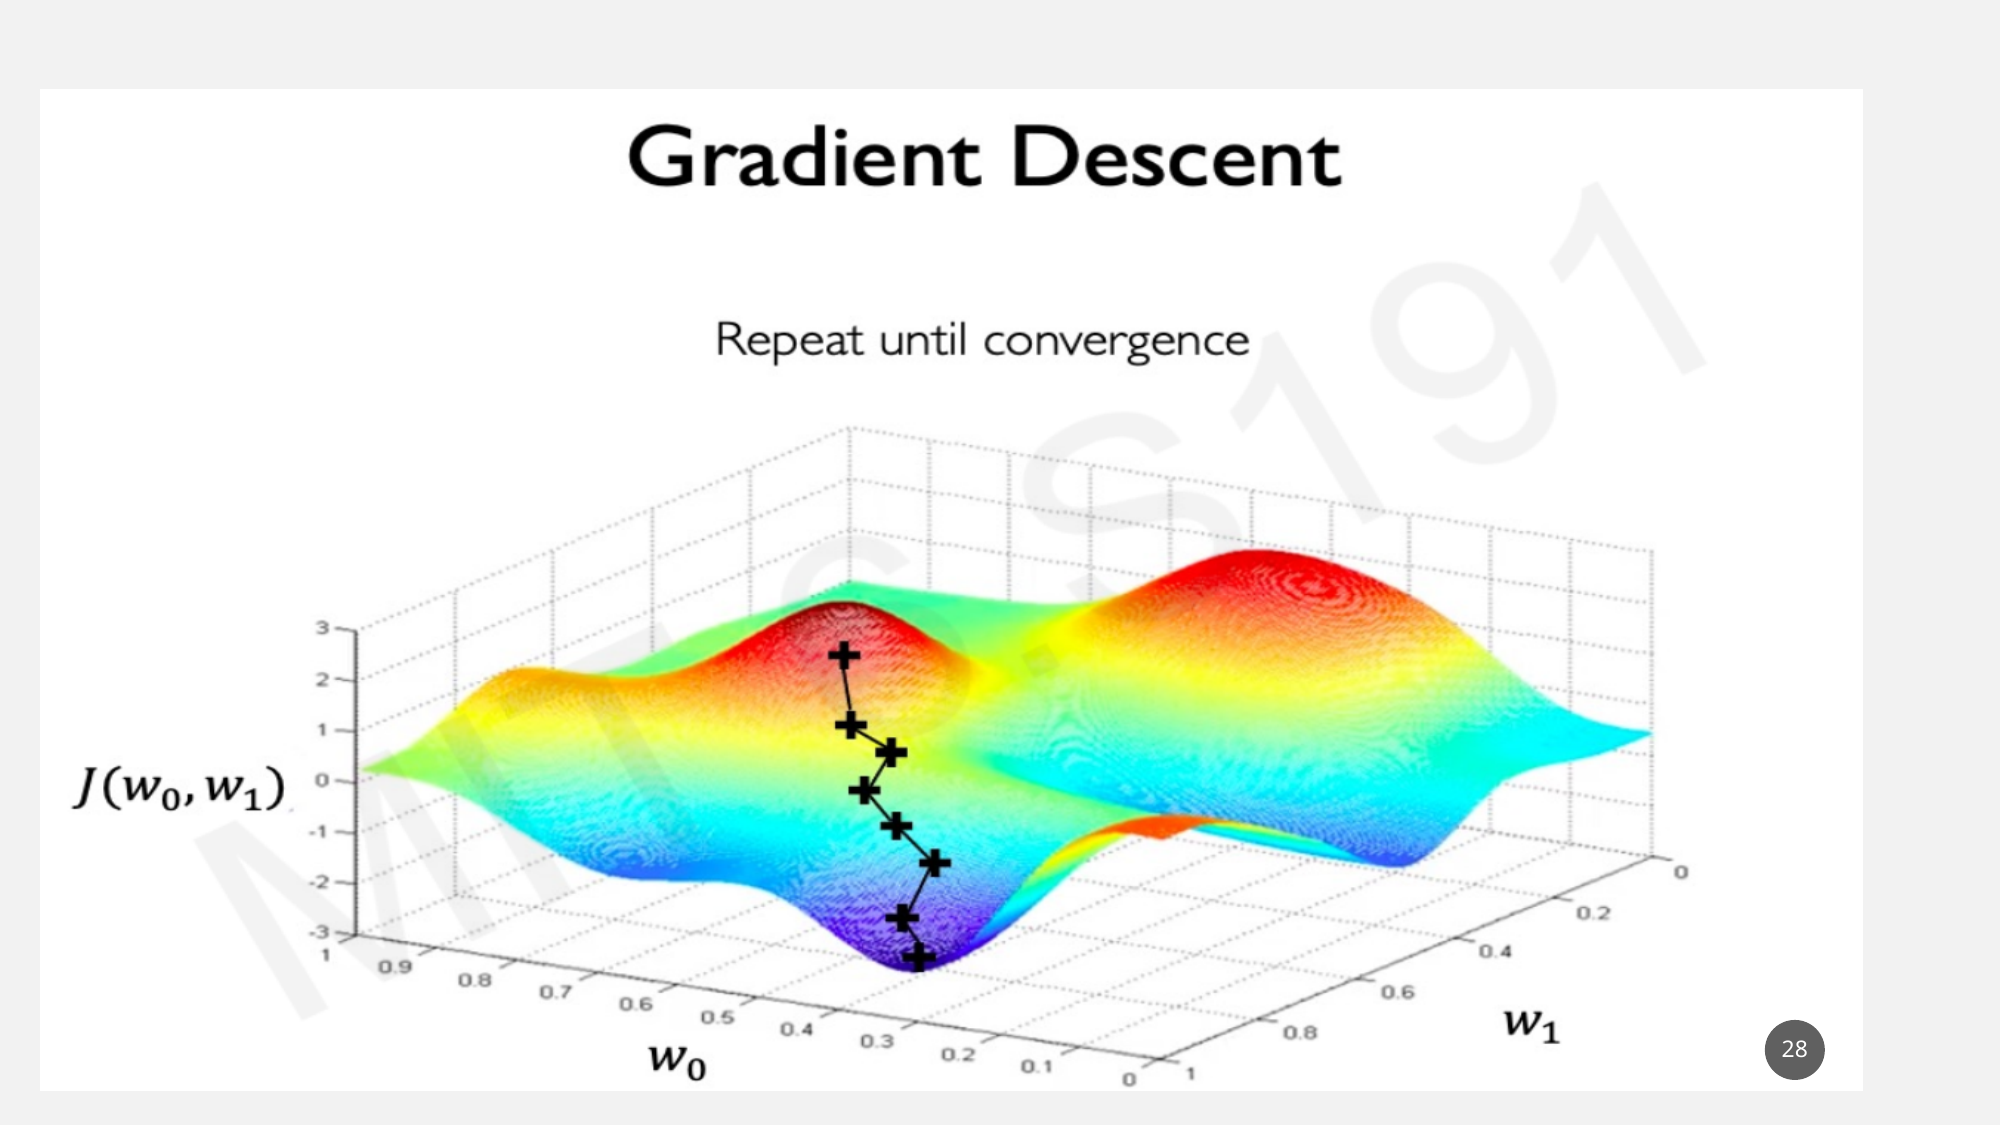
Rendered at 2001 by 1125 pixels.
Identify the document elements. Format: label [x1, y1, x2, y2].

list [40, 89, 1863, 1091]
